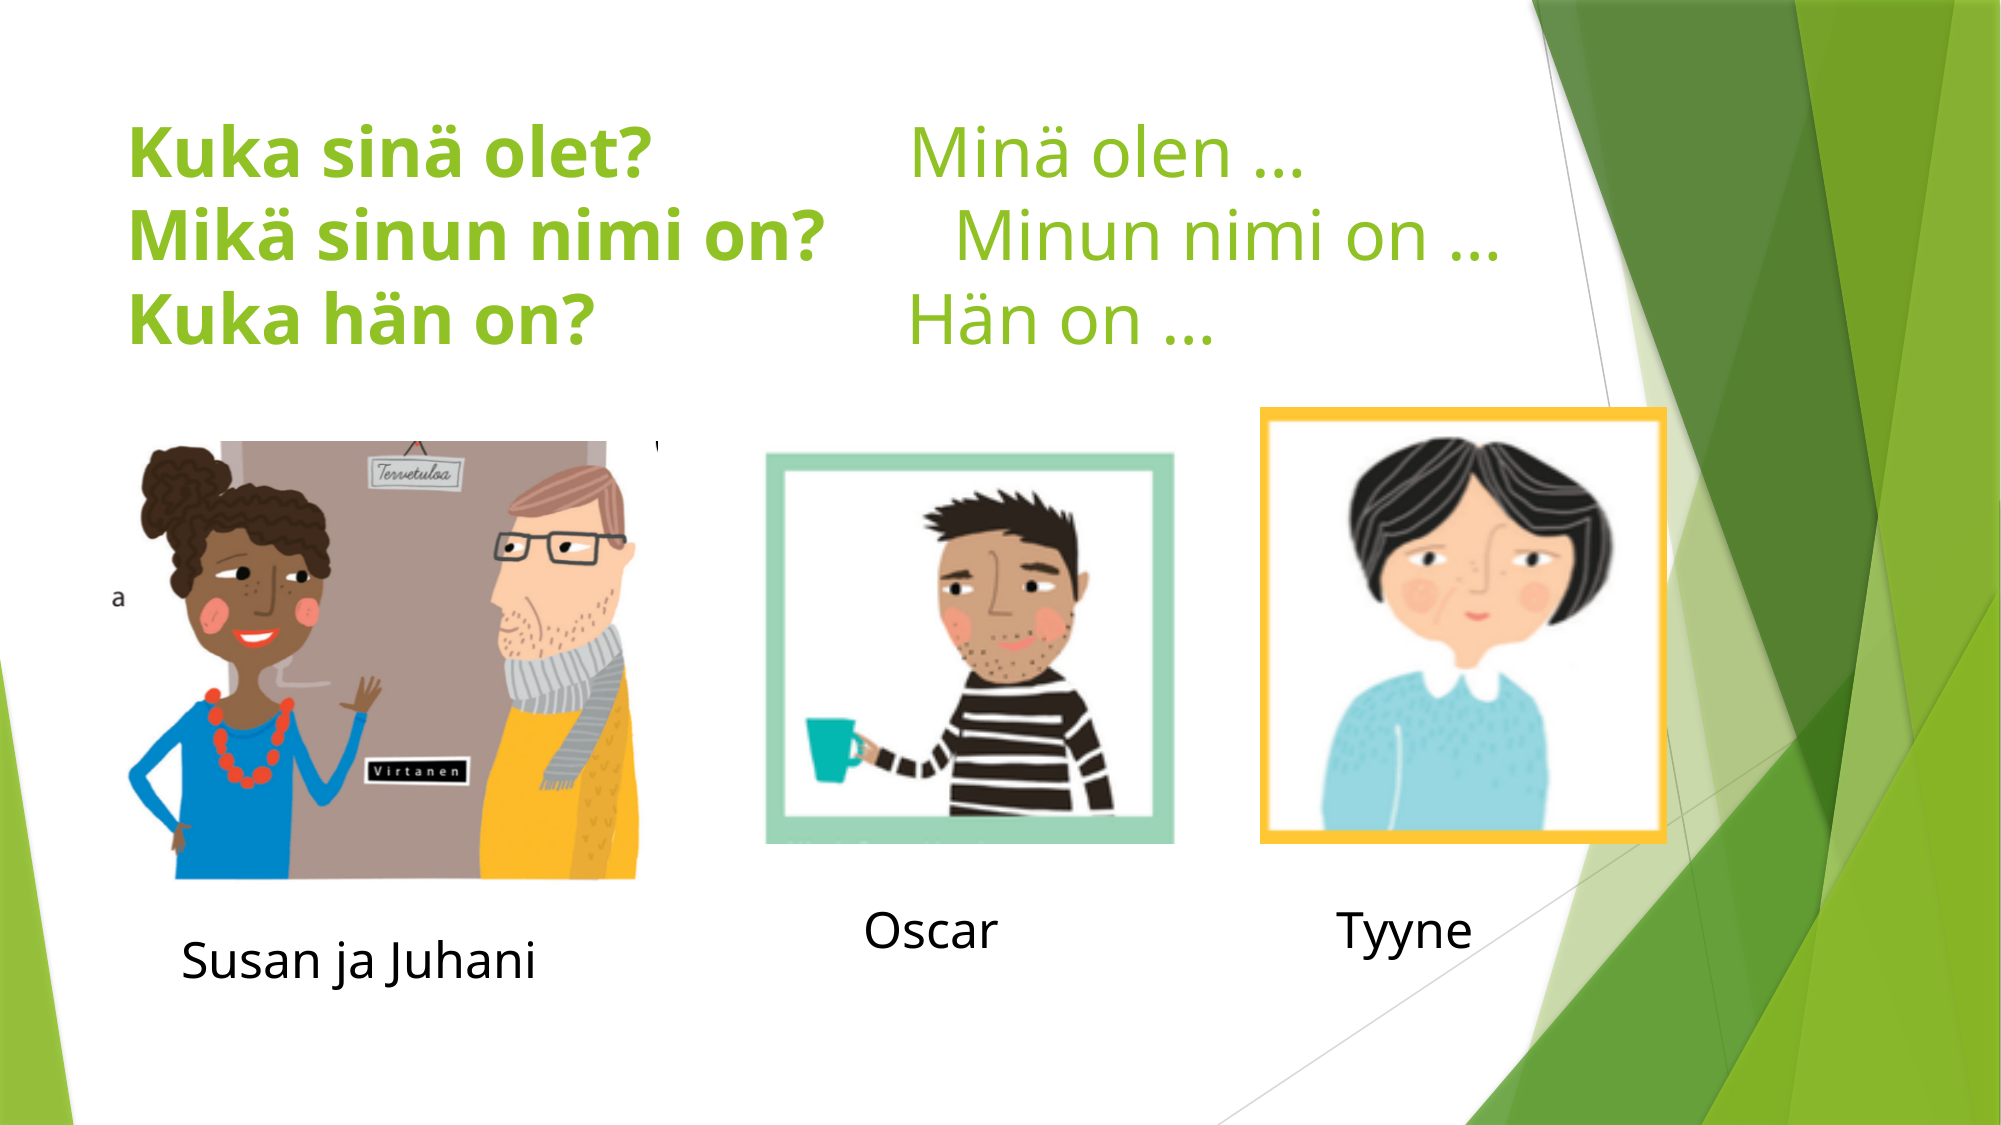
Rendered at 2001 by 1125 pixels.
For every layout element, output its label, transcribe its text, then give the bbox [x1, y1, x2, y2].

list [110, 441, 659, 893]
text_box Oscar [848, 891, 1119, 967]
text_box Tyyne [1321, 891, 1615, 967]
picture [757, 420, 1209, 844]
title Kuka sinä olet? Minä olen … Mikä sinun nimi on? Minun nimi on … Kuka hän on? Hän on … [111, 99, 1522, 372]
text_box Susan ja Juhani [166, 921, 625, 997]
picture [1259, 406, 1667, 844]
